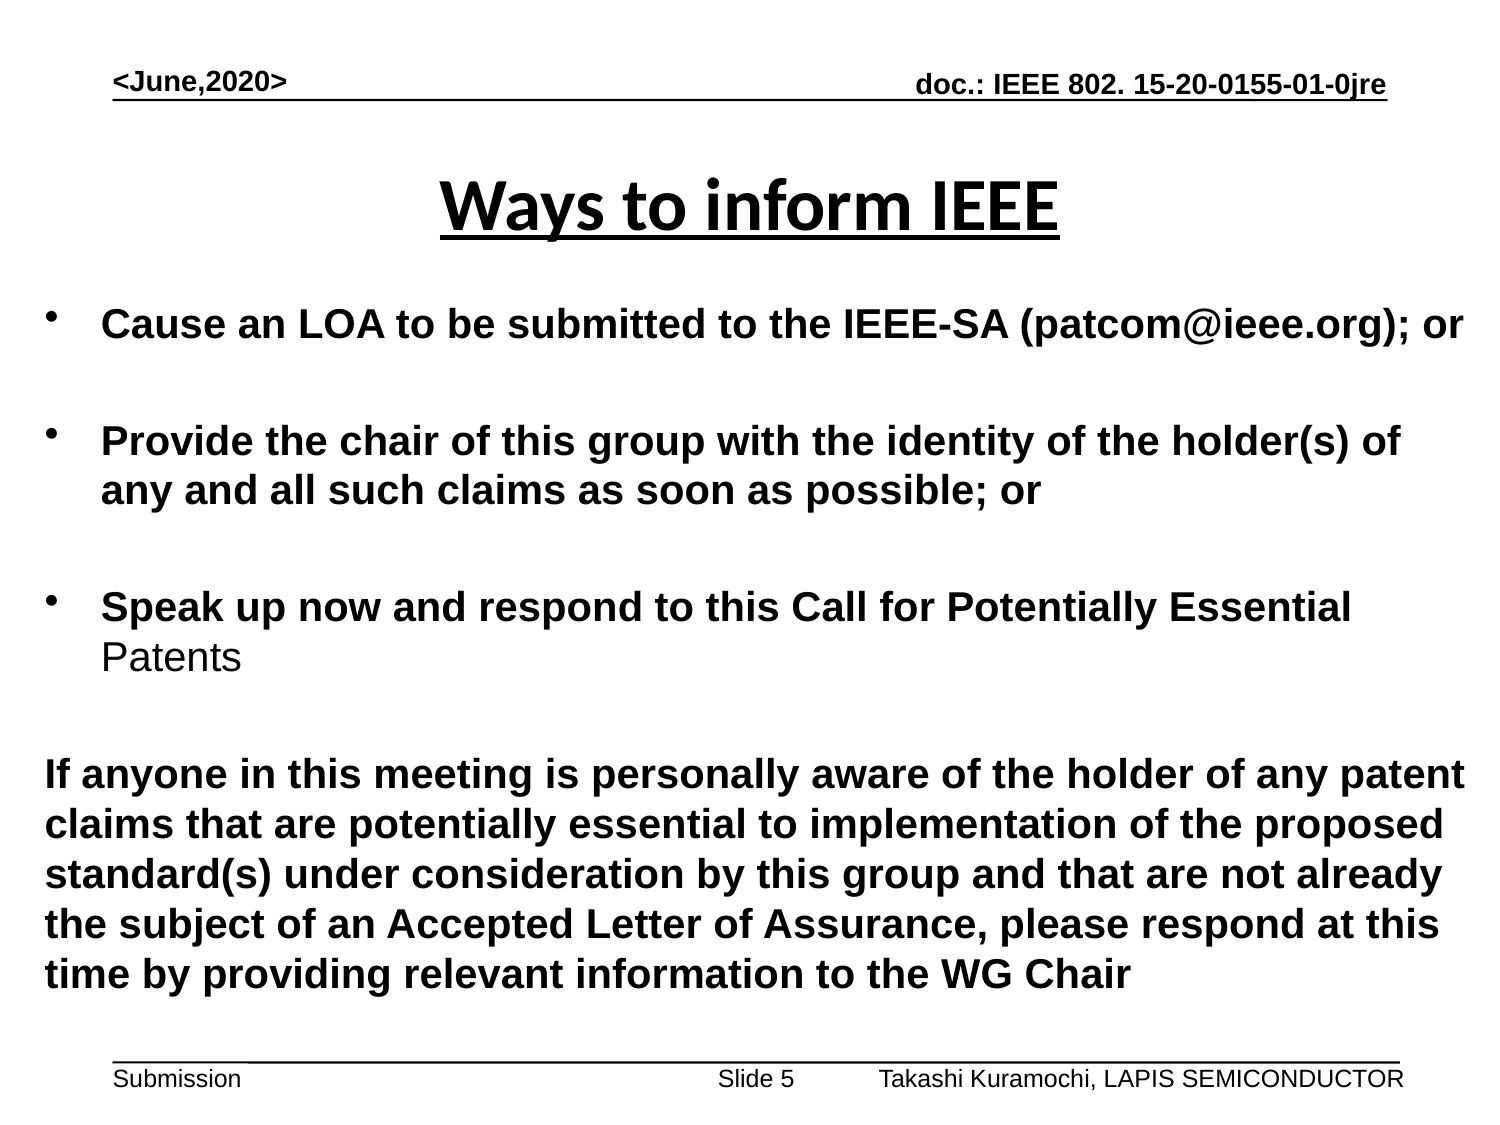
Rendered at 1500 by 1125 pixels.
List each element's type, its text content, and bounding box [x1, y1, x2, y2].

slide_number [112, 62, 375, 98]
list Cause an LOA to be submitted to the IEEE-SA (patcom@ieee.org); or Provide the chair of this group with the identity of the holder(s) of any and all such claims as soon as possible; or Speak up now and respond to this Call for Potentially Essential Patents If anyone in this meeting is personally aware of the holder of any patent claims that are potentially essential to implementation of the proposed standard(s) under consideration by this group and that are not already the subject of an Accepted Letter of Assurance, please respond at this time by providing relevant information to the WG Chair [29, 289, 1483, 965]
slide_number Slide 5 [709, 1062, 803, 1093]
footer Takashi Kuramochi, LAPIS SEMICONDUCTOR [797, 1062, 1413, 1094]
title Ways to inform IEEE [112, 112, 1388, 288]
